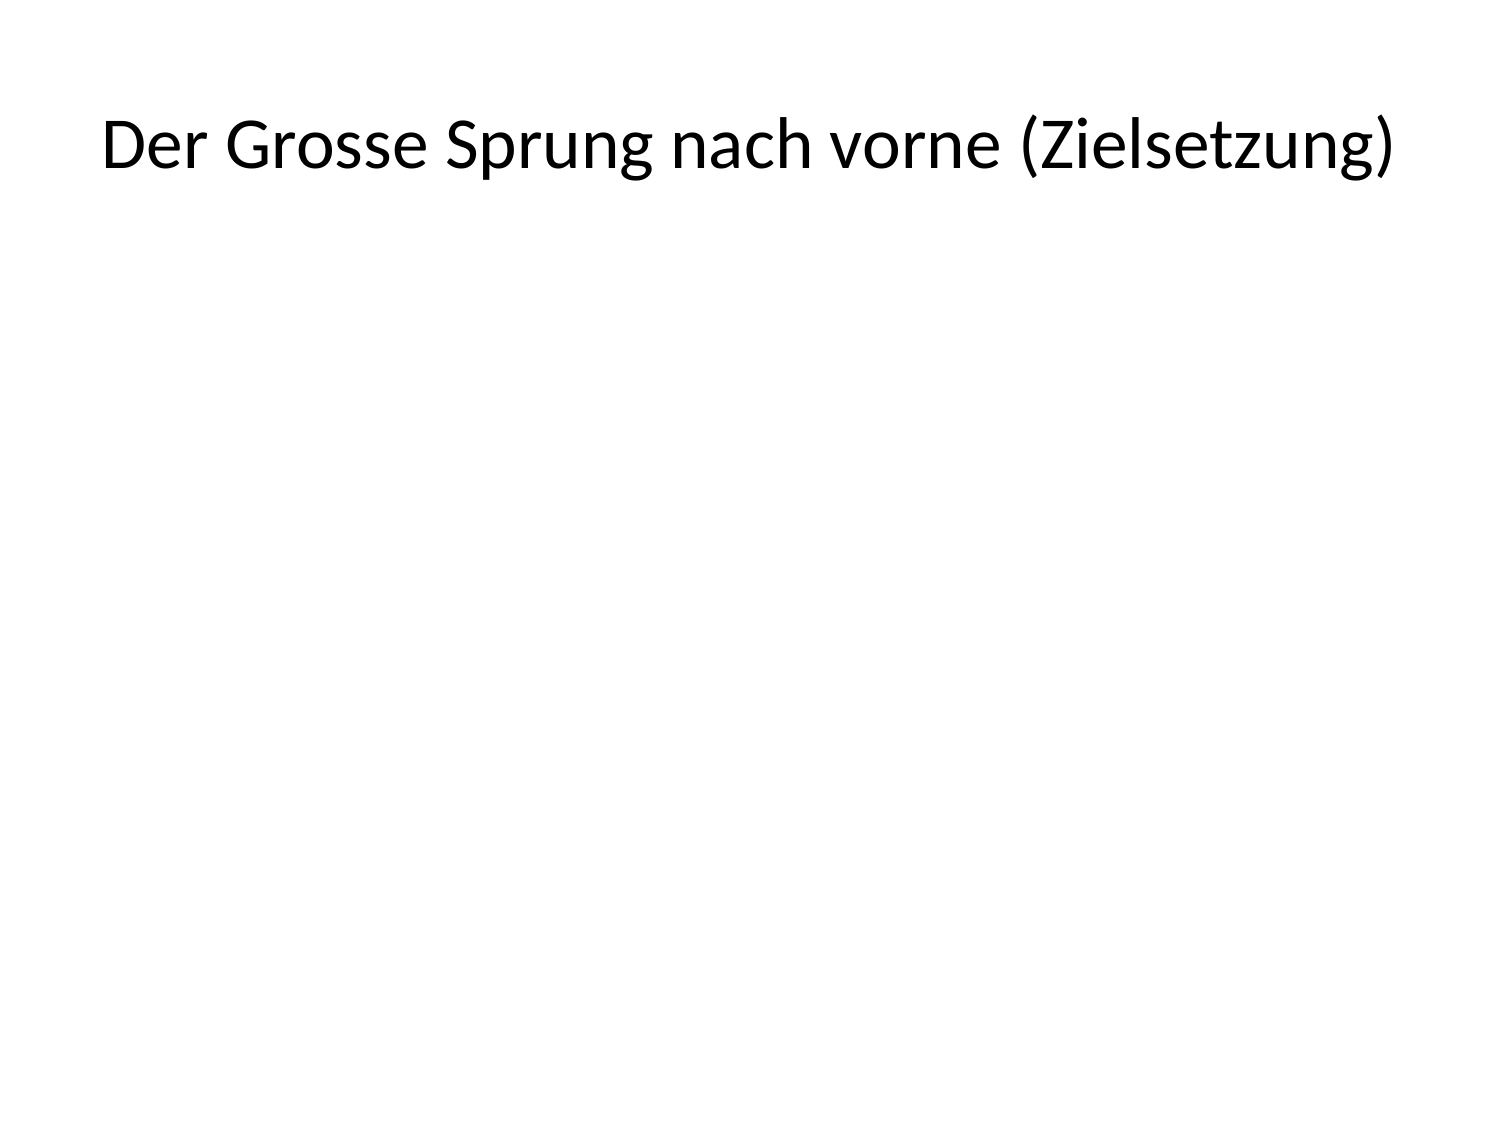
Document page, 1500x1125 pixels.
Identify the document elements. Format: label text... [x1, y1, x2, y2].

title Der Grosse Sprung nach vorne (Zielsetzung) [75, 45, 1425, 233]
